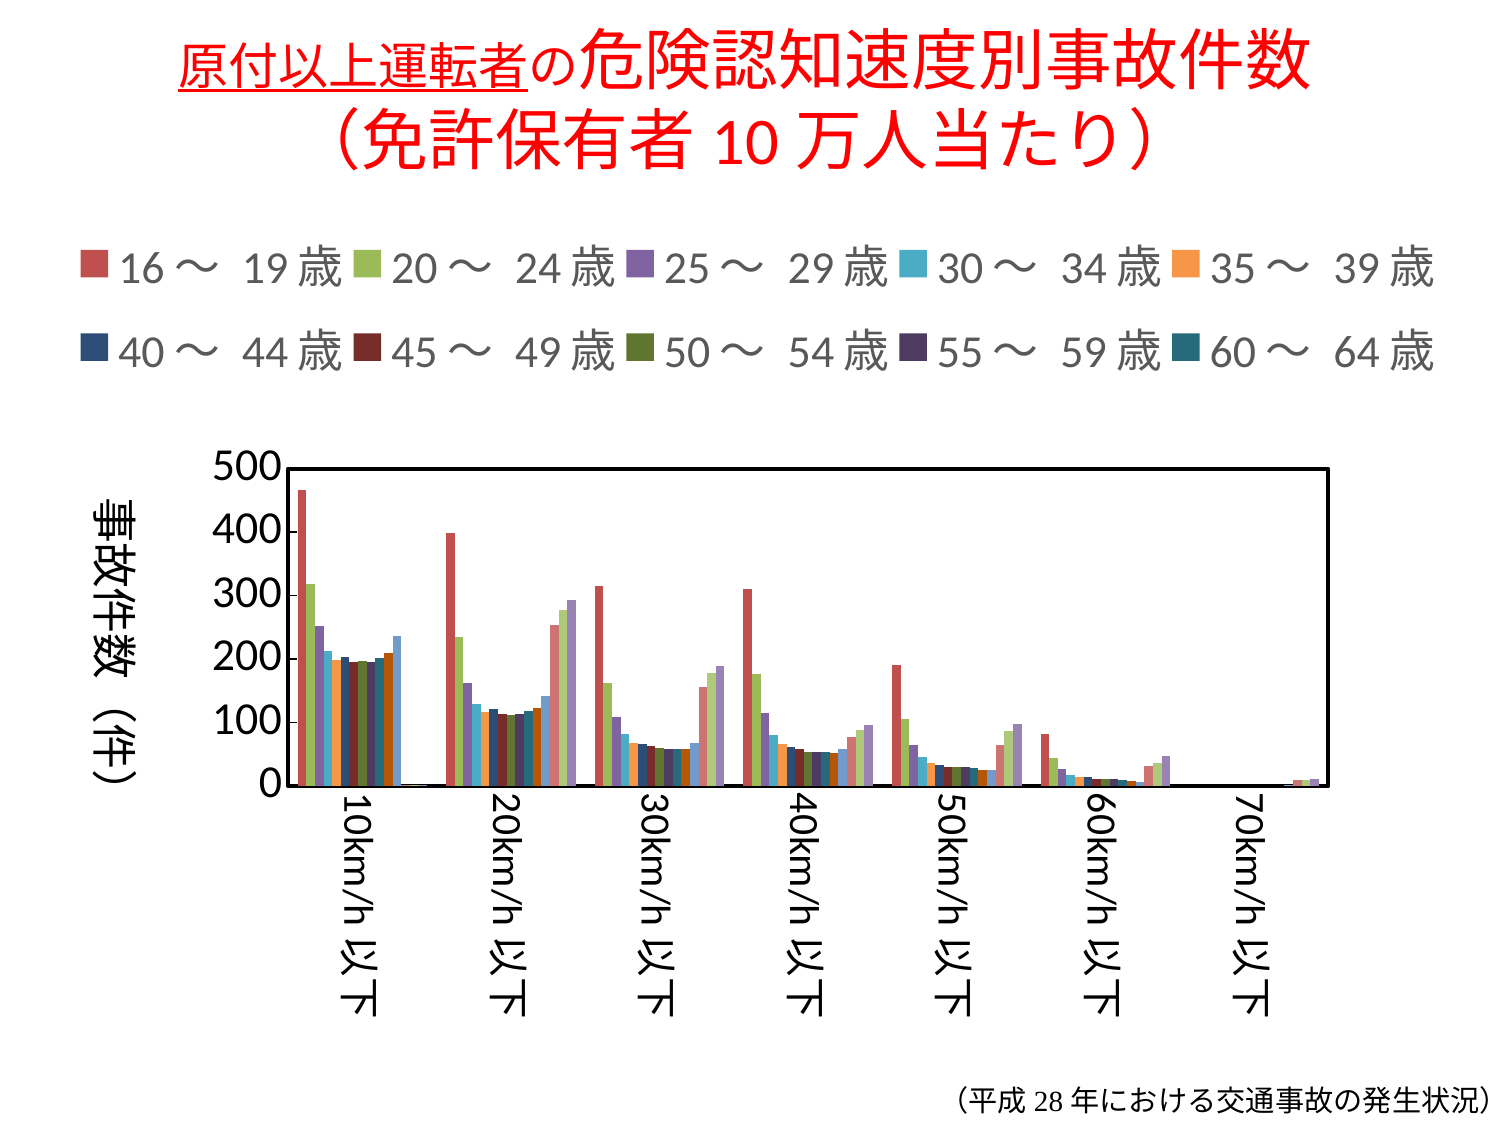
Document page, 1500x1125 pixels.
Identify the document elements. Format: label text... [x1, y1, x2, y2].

title 原付以上運転者の危険認知速度別事故件数 （免許保有者10万人当たり） [70, 0, 1421, 195]
text_box （平成28年における交通事故の発生状況） [924, 1074, 1500, 1125]
chart [70, 195, 1483, 1083]
